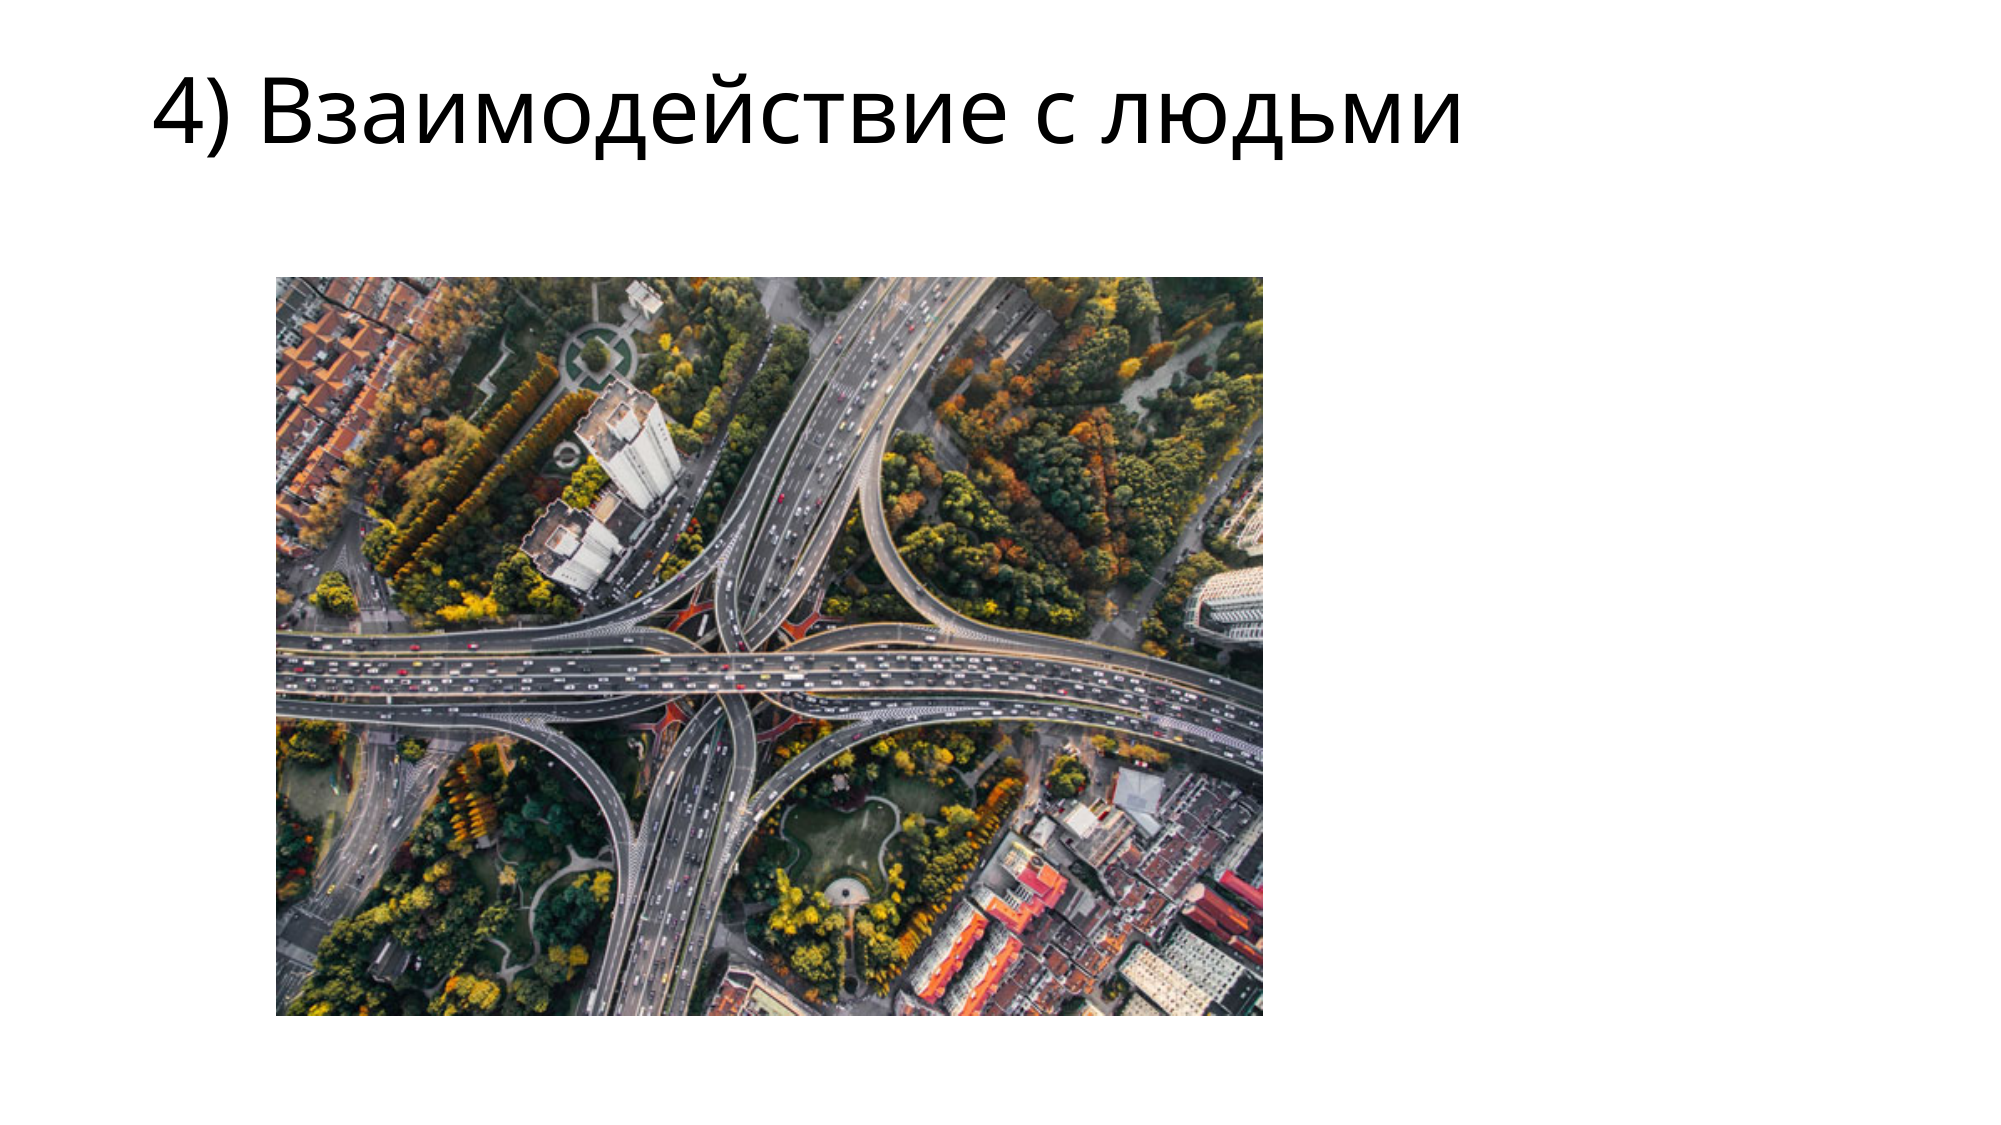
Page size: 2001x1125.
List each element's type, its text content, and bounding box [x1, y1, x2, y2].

picture [276, 277, 1263, 1016]
title 4) Взаимодействие с людьми [137, 59, 1863, 278]
